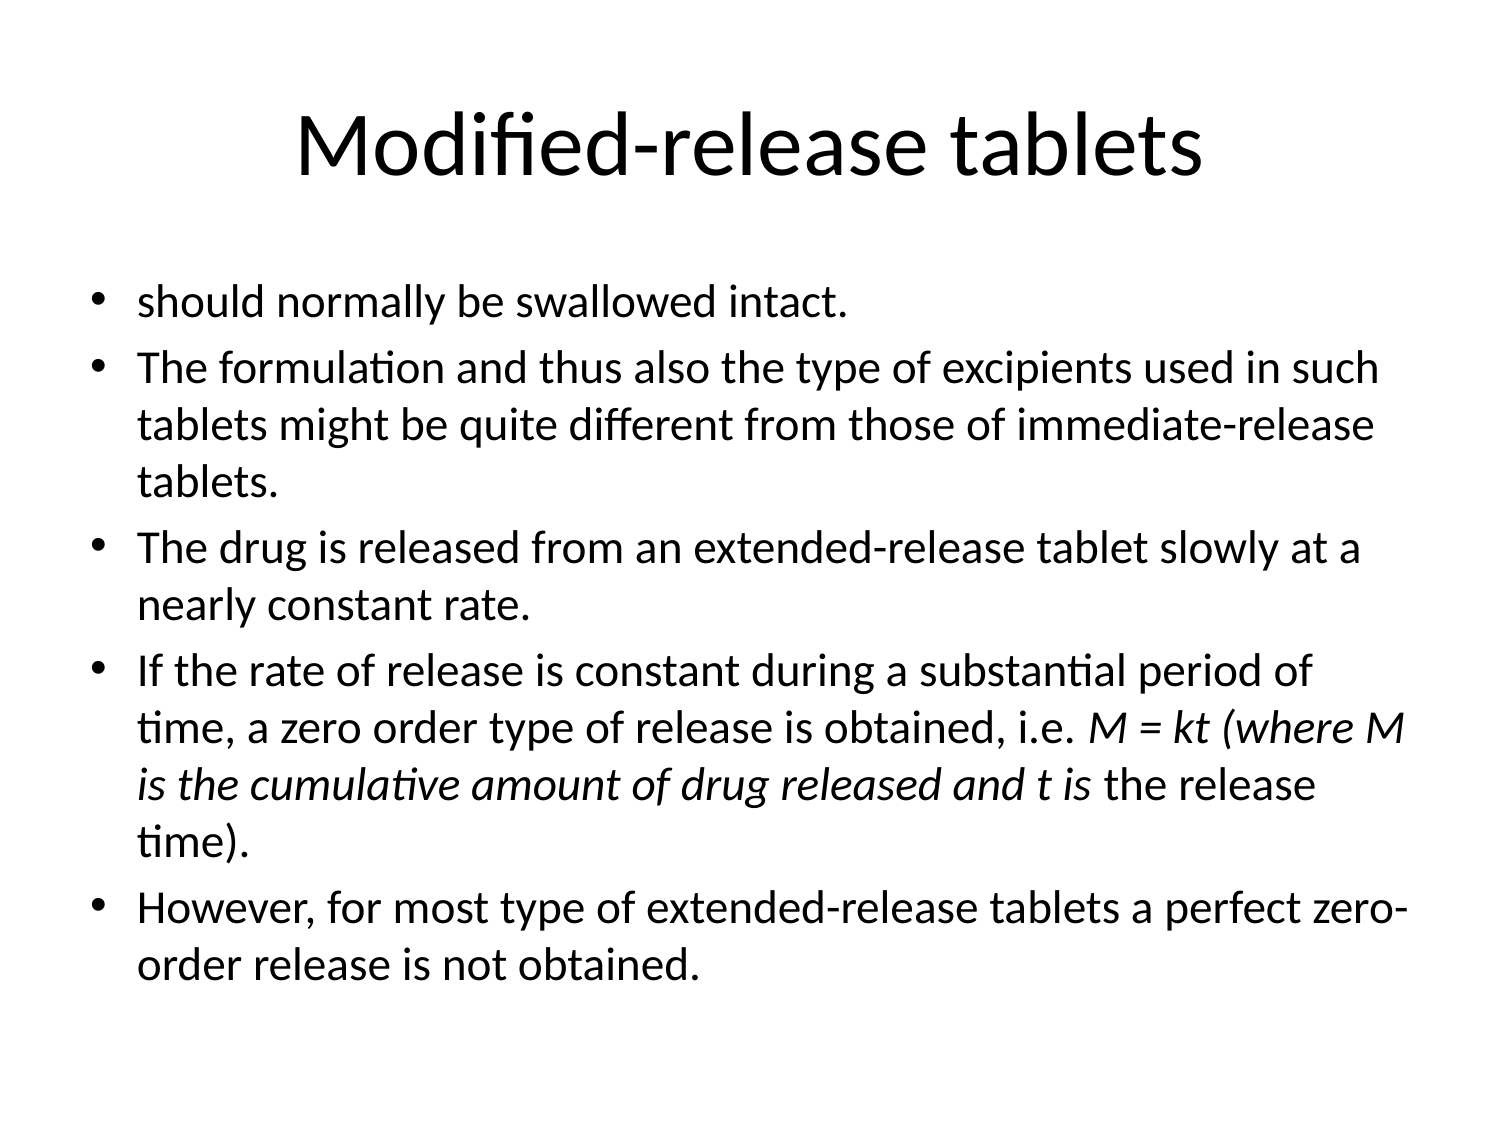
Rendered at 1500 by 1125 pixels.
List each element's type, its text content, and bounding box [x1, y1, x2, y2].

list should normally be swallowed intact. The formulation and thus also the type of excipients used in such tablets might be quite different from those of immediate-release tablets. The drug is released from an extended-release tablet slowly at a nearly constant rate. If the rate of release is constant during a substantial period of time, a zero order type of release is obtained, i.e. M = kt (where M is the cumulative amount of drug released and t is the release time). However, for most type of extended-release tablets a perfect zero-order release is not obtained. [75, 262, 1425, 1005]
title Modified-release tablets [75, 45, 1425, 233]
